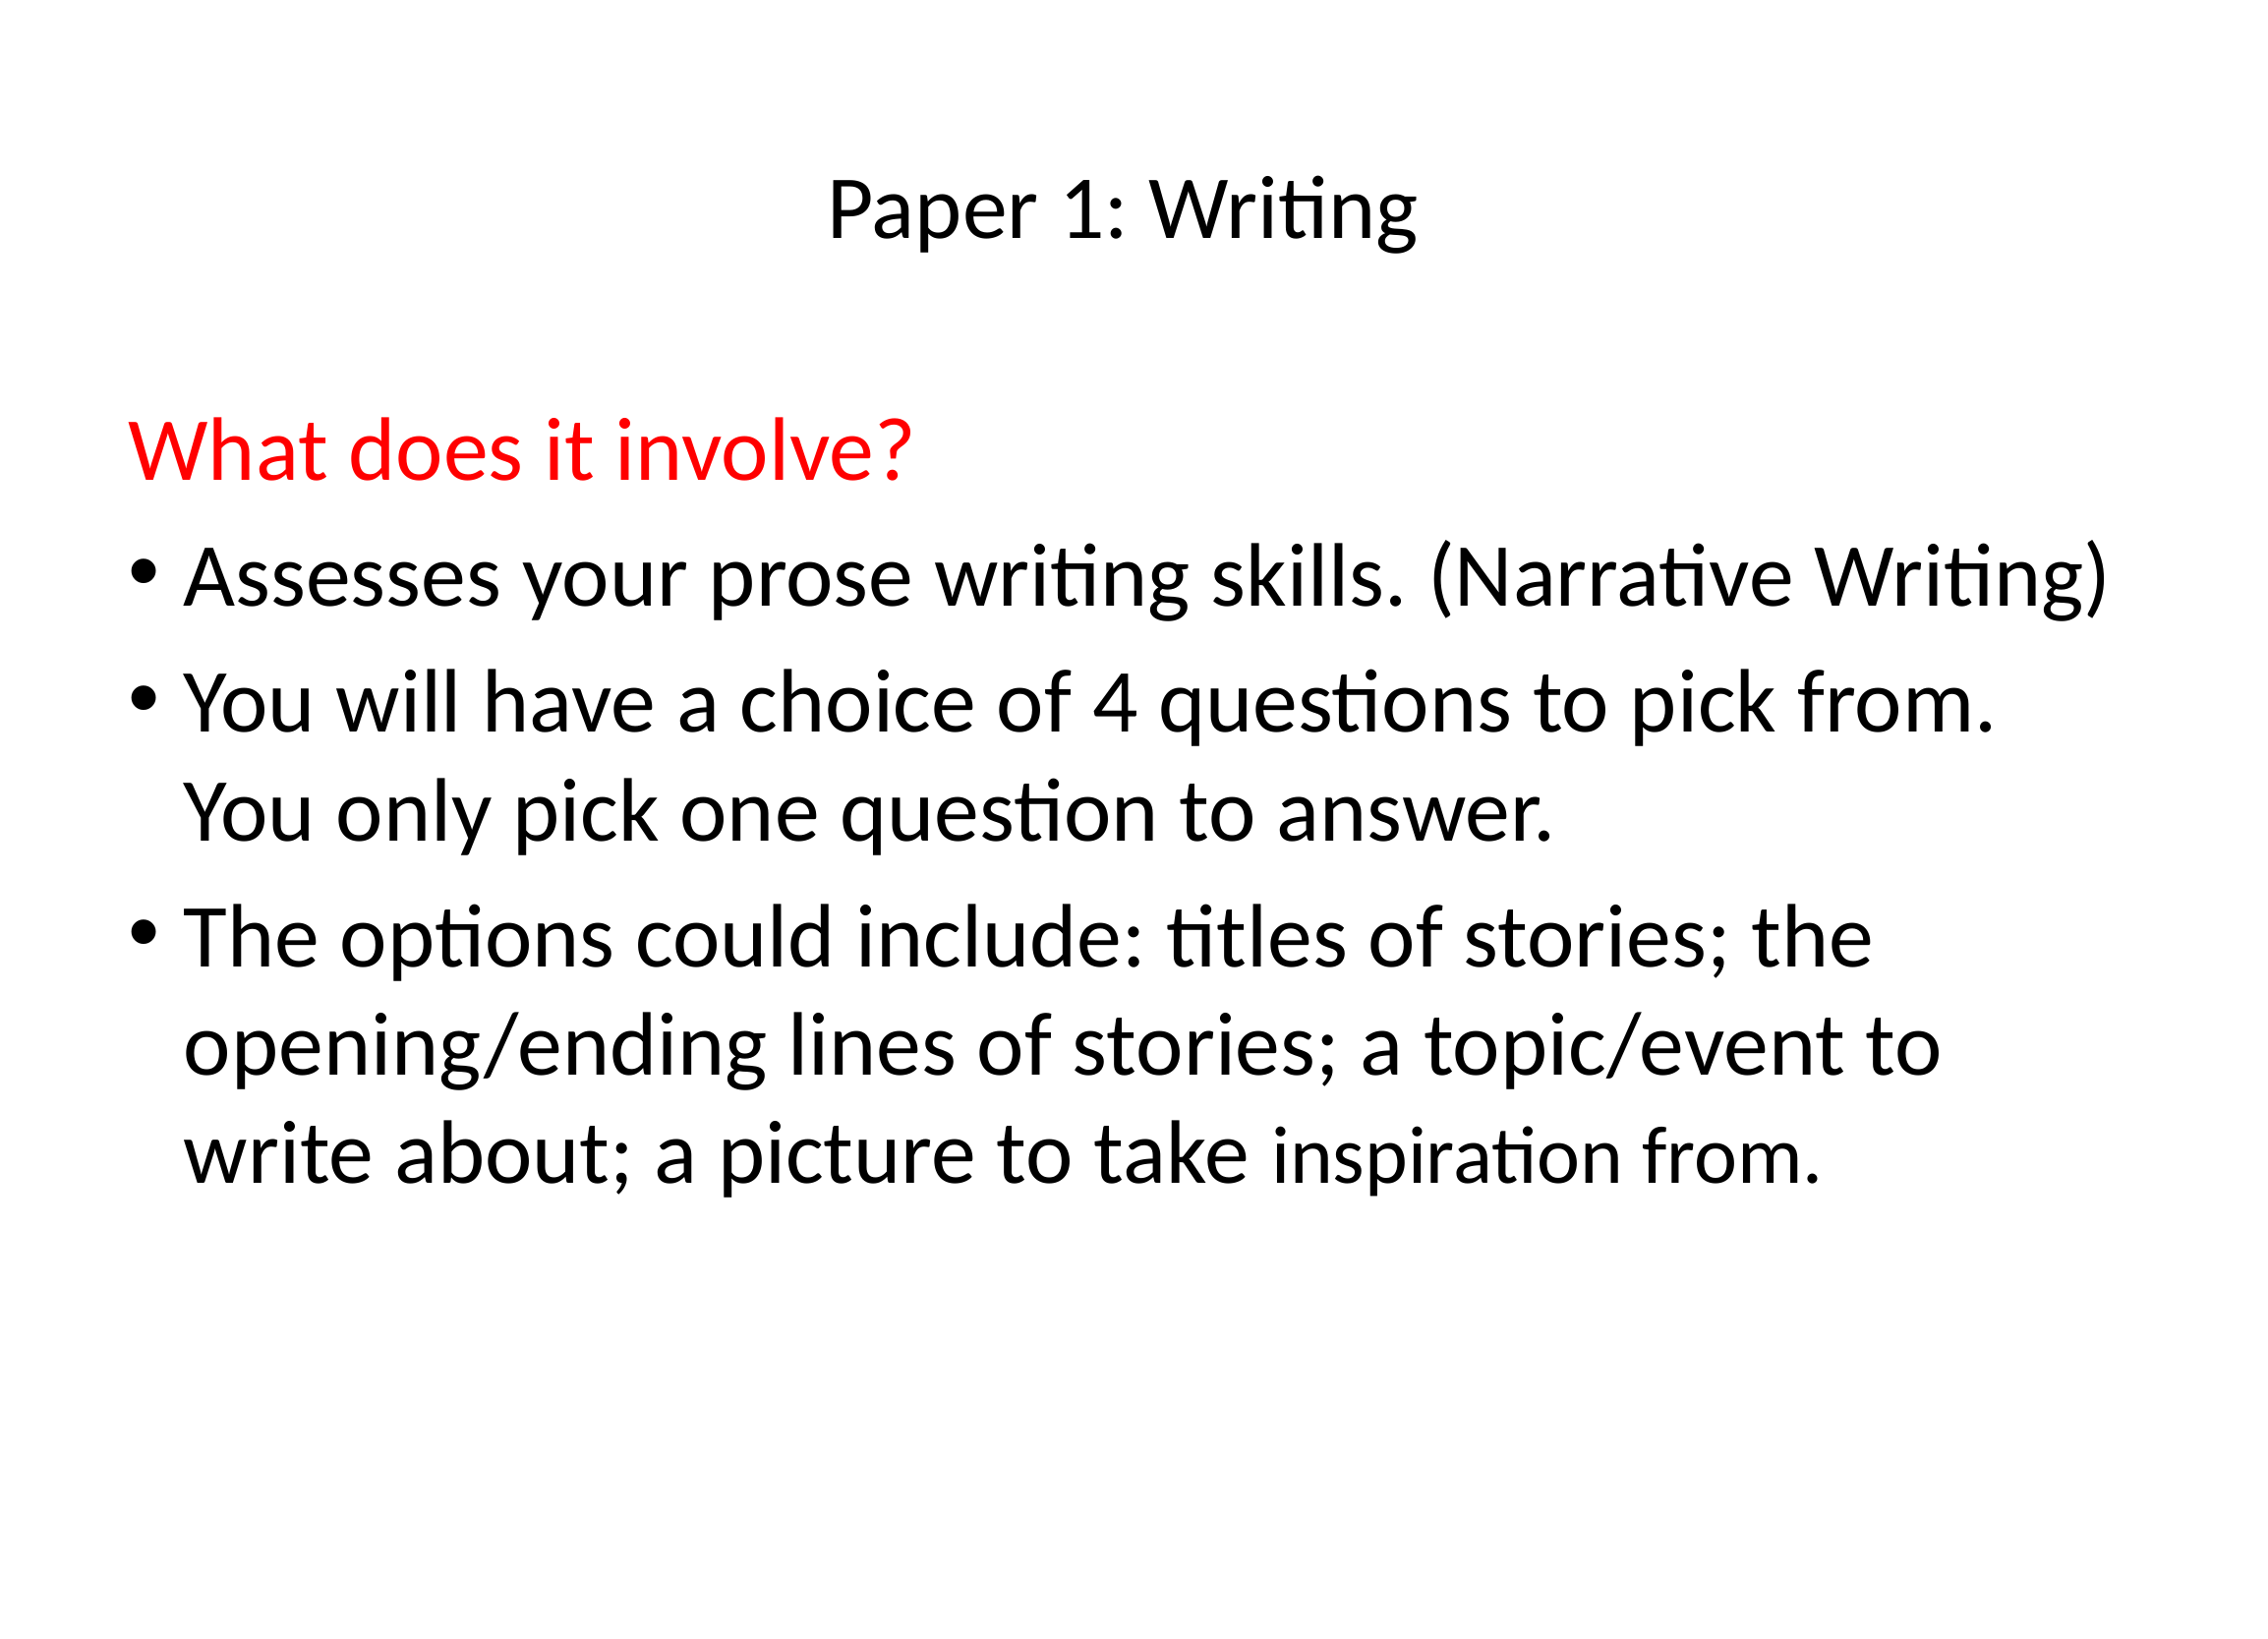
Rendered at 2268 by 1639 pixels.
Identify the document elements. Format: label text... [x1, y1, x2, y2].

title Paper 1: Writing [113, 65, 2154, 339]
list What does it involve? Assesses your prose writing skills. (Narrative Writing) You will have a choice of 4 questions to pick from. You only pick one question to answer. The options could include: titles of stories; the opening/ending lines of stories; a topic/event to write about; a picture to take inspiration from. [113, 381, 2154, 1464]
